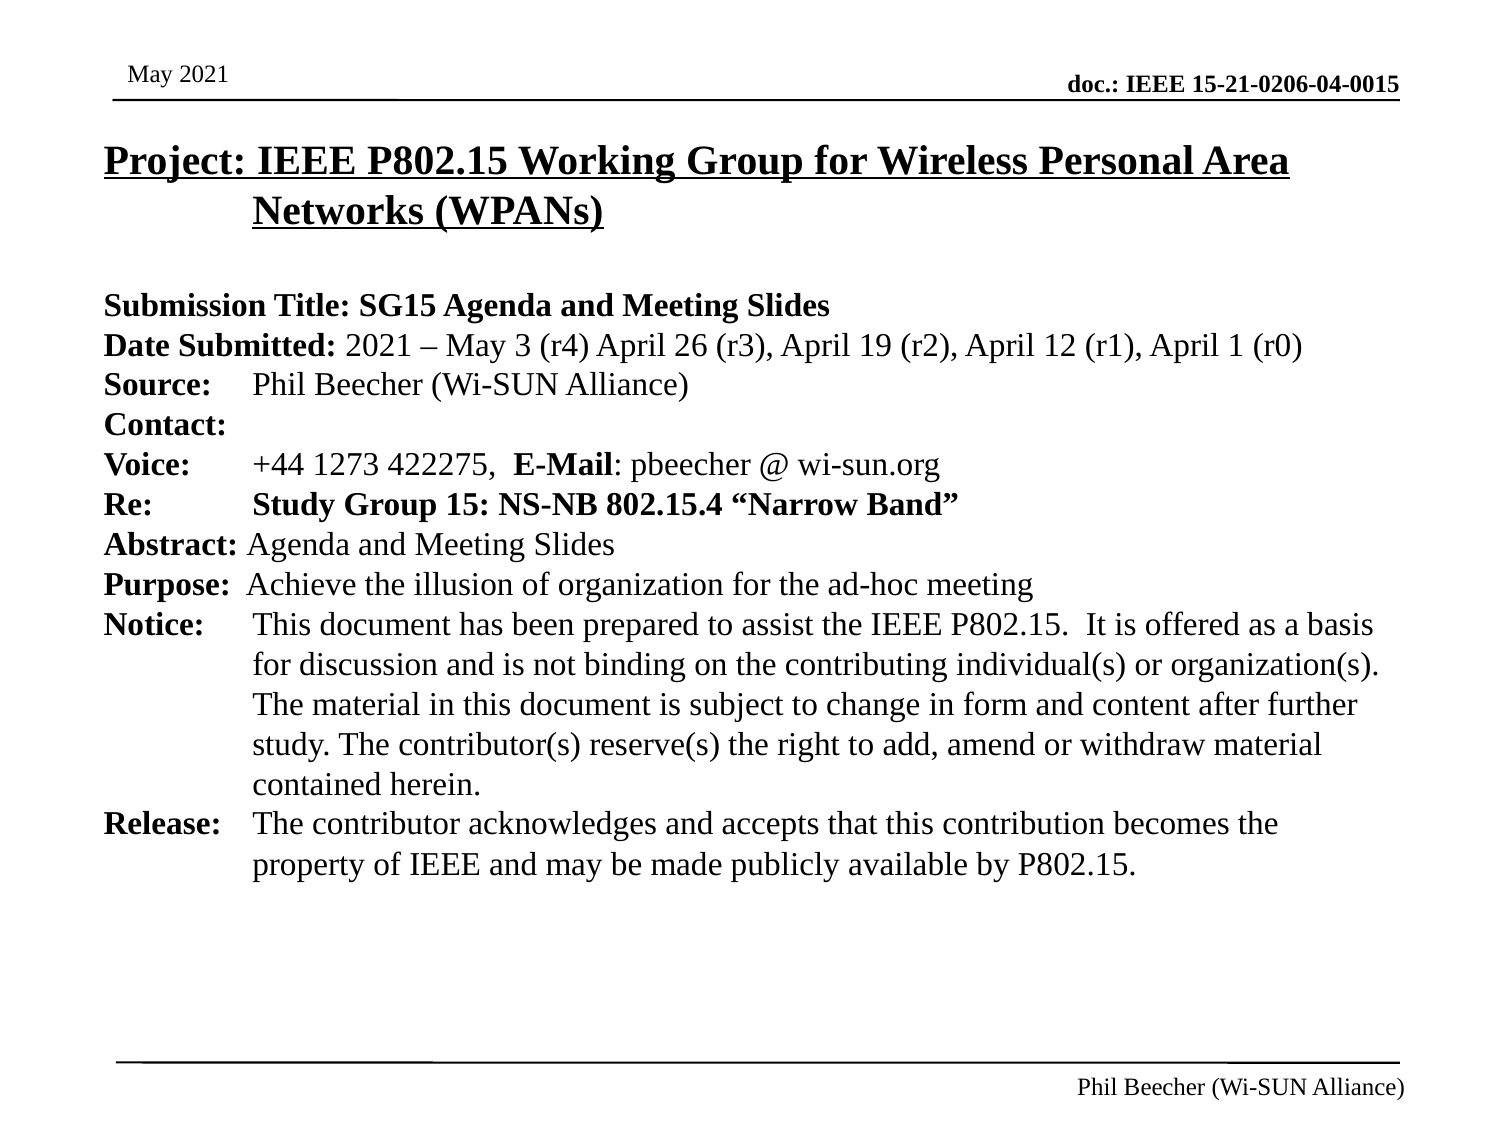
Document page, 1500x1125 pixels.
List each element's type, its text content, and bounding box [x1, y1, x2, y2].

text_box Project: IEEE P802.15 Working Group for Wireless Personal Area Networks (WPANs) Submission Title: SG15 Agenda and Meeting Slides Date Submitted: 2021 – May 3 (r4) April 26 (r3), April 19 (r2), April 12 (r1), April 1 (r0) Source: Phil Beecher (Wi-SUN Alliance) Contact: Voice: +44 1273 422275, E-Mail: pbeecher @ wi-sun.org Re: Study Group 15: NS-NB 802.15.4 “Narrow Band” Abstract: Agenda and Meeting Slides Purpose: Achieve the illusion of organization for the ad-hoc meeting Notice: This document has been prepared to assist the IEEE P802.15. It is offered as a basis for discussion and is not binding on the contributing individual(s) or organization(s). The material in this document is subject to change in form and content after further study. The contributor(s) reserve(s) the right to add, amend or withdraw material contained herein. Release: The contributor acknowledges and accepts that this contribution becomes the property of IEEE and may be made publicly available by P802.15. [87, 125, 1400, 890]
